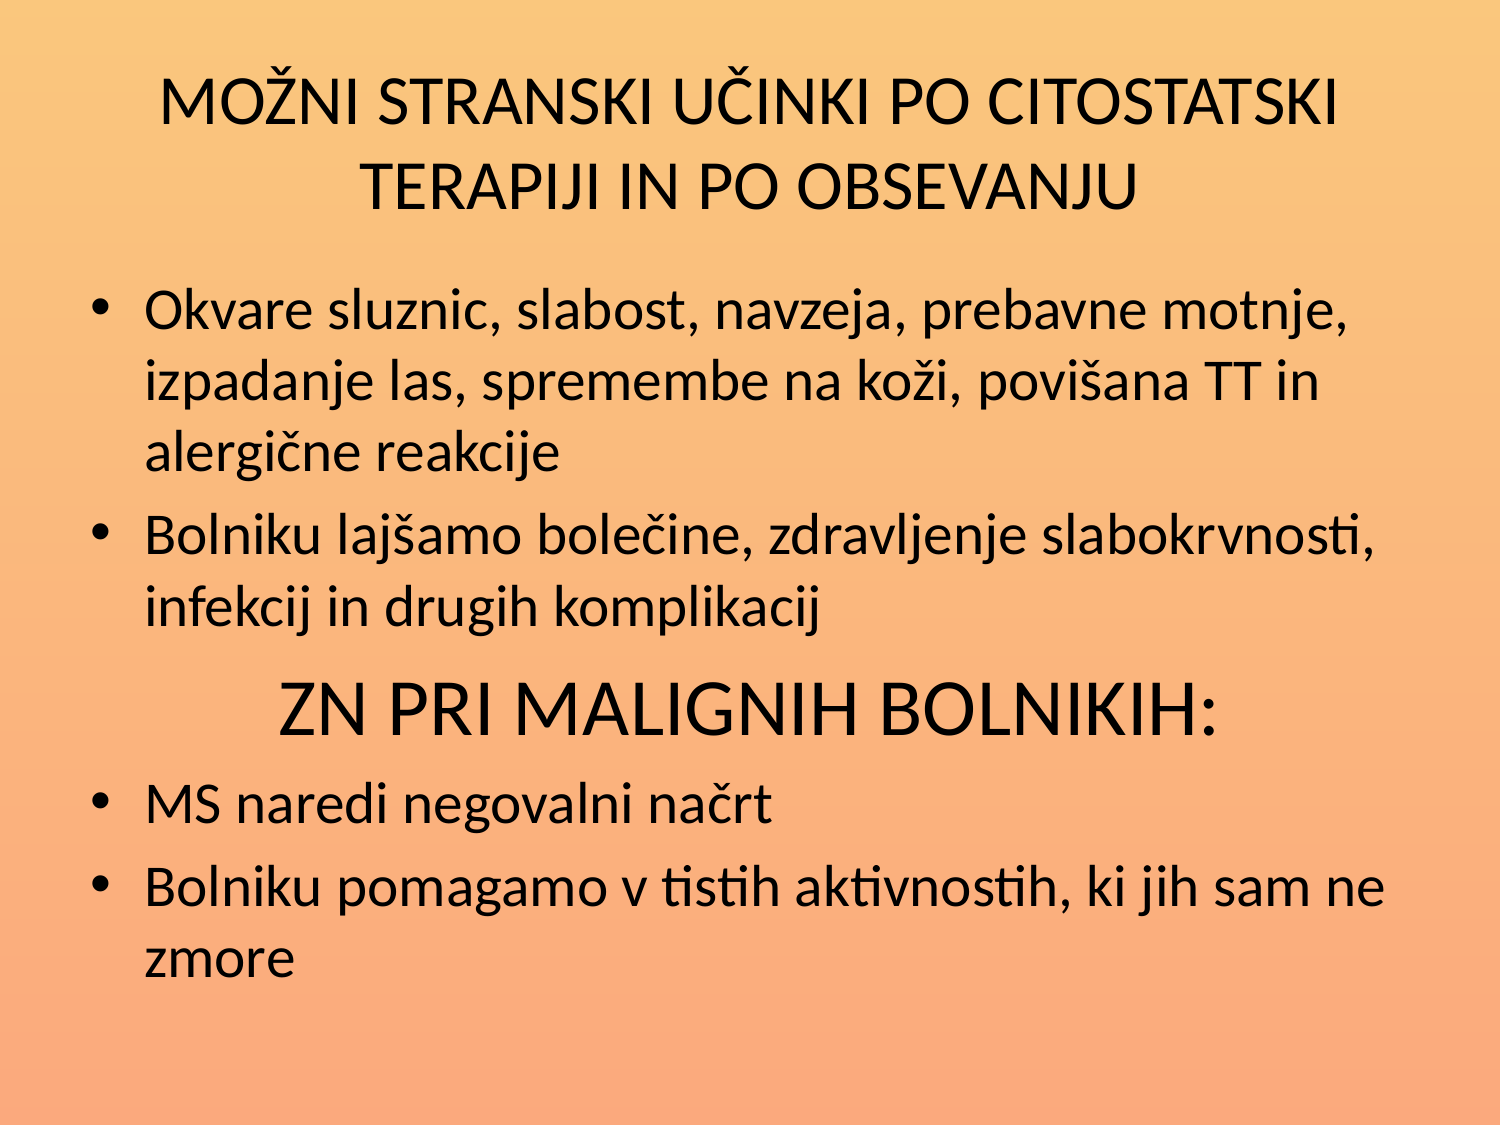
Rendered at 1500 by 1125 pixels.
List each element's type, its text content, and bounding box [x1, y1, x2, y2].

title MOŽNI STRANSKI UČINKI PO CITOSTATSKI TERAPIJI IN PO OBSEVANJU [75, 45, 1425, 233]
list Okvare sluznic, slabost, navzeja, prebavne motnje, izpadanje las, spremembe na koži, povišana TT in alergične reakcije Bolniku lajšamo bolečine, zdravljenje slabokrvnosti, infekcij in drugih komplikacij ZN PRI MALIGNIH BOLNIKIH: MS naredi negovalni načrt Bolniku pomagamo v tistih aktivnostih, ki jih sam ne zmore [75, 262, 1425, 1005]
